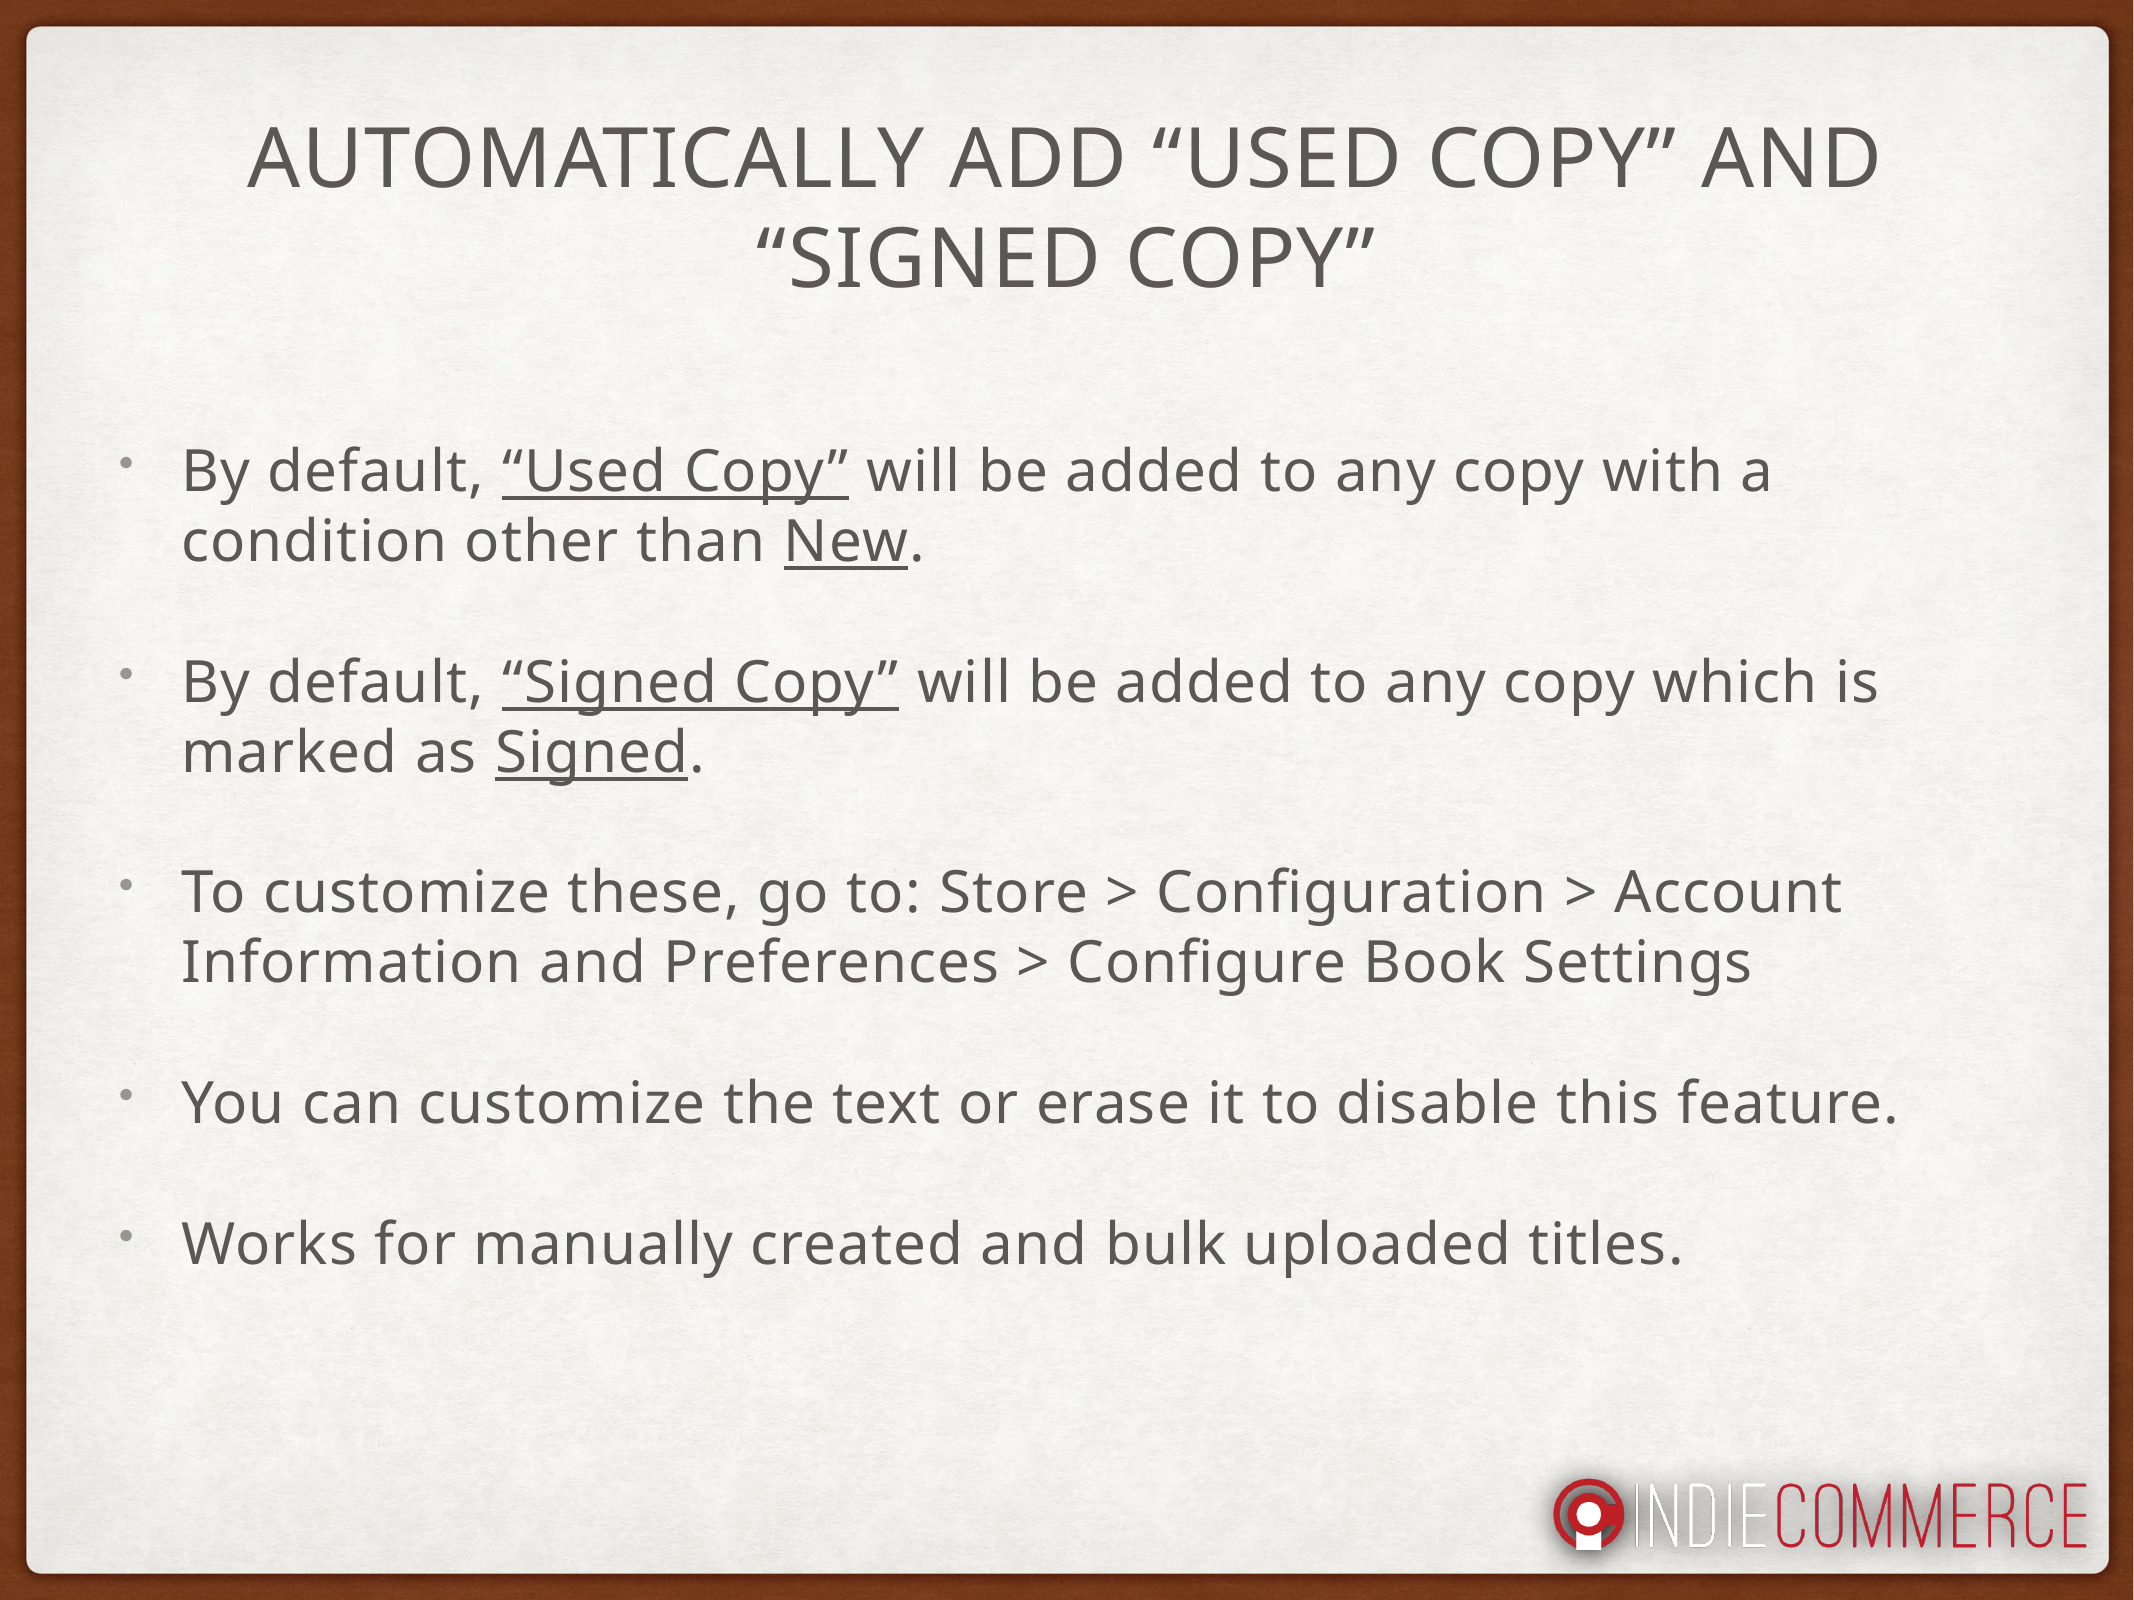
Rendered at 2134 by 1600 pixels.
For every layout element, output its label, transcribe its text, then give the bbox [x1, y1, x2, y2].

title Automatically add “Used Copy” and “Signed Copy” [109, 95, 2024, 364]
picture [0, 0, 2134, 1600]
list By default, “Used Copy” will be added to any copy with a condition other than New. By default, “Signed Copy” will be added to any copy which is marked as Signed. To customize these, go to: Store > Configuration > Account Information and Preferences > Configure Book Settings You can customize the text or erase it to disable this feature. Works for manually created and bulk uploaded titles. [109, 424, 2024, 1380]
